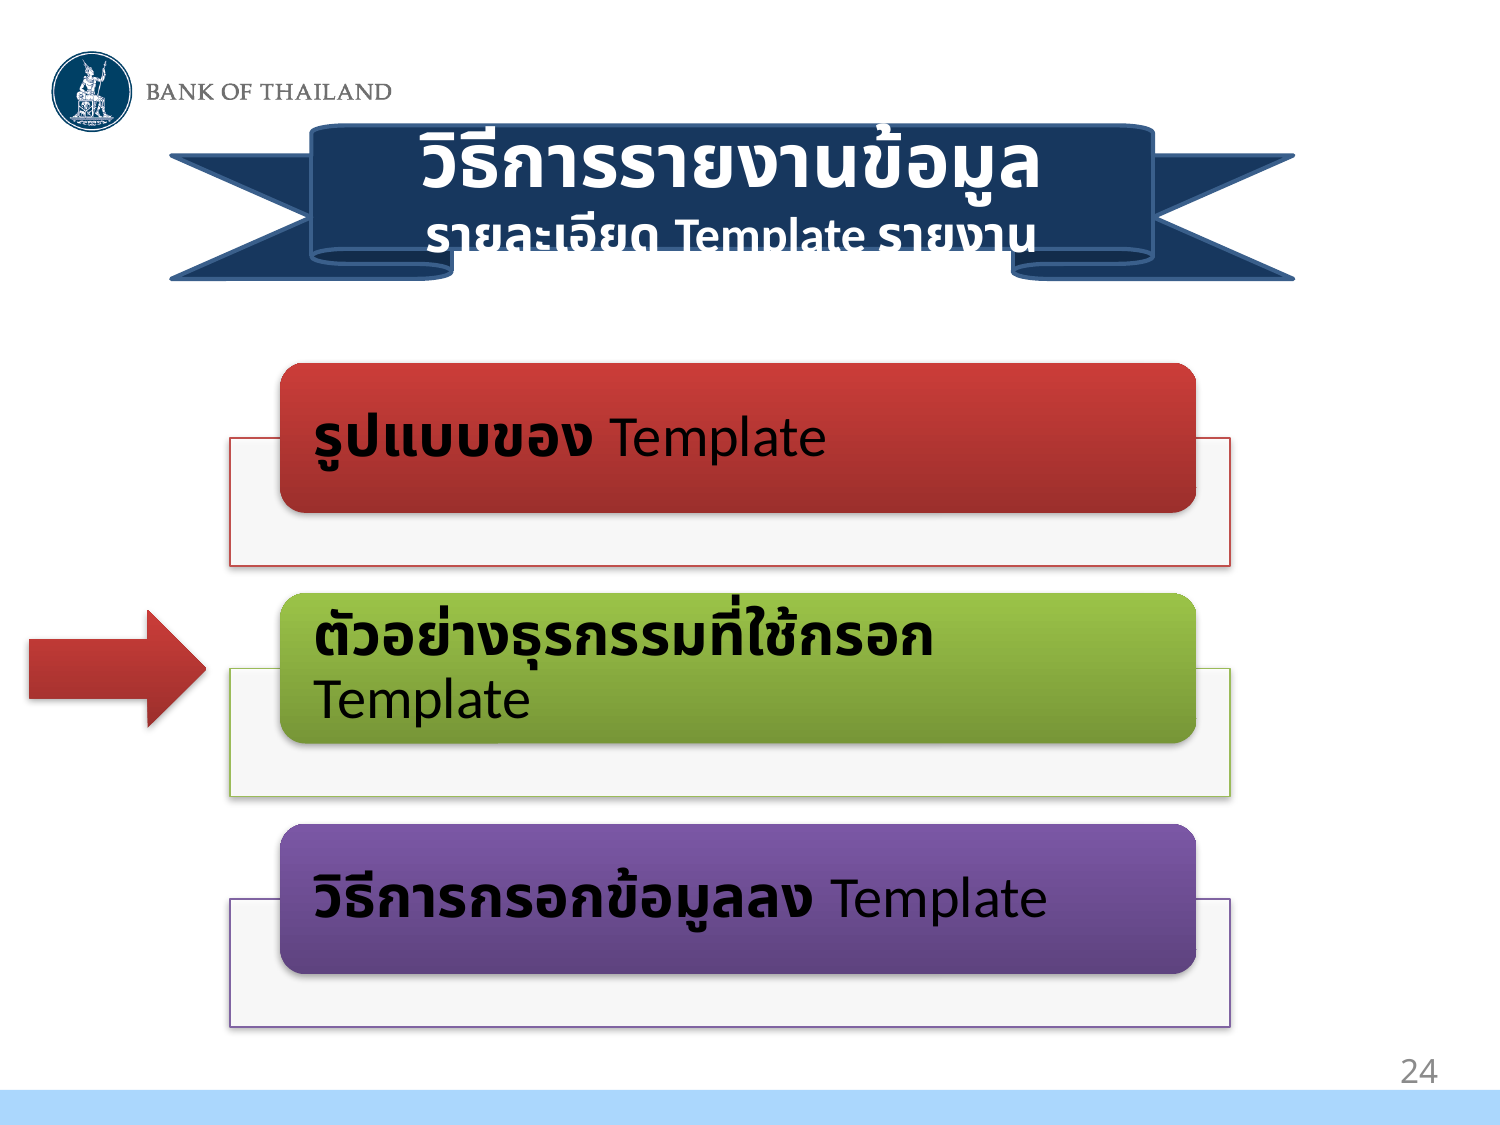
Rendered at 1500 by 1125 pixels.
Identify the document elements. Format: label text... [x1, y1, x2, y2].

slide_number 24 [1103, 1042, 1454, 1103]
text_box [229, 361, 1231, 1029]
text_box [29, 609, 207, 728]
picture [0, 0, 1500, 1125]
text_box วิธีการรายงานข้อมูล รายละเอียด Template รายงาน [169, 123, 1296, 282]
